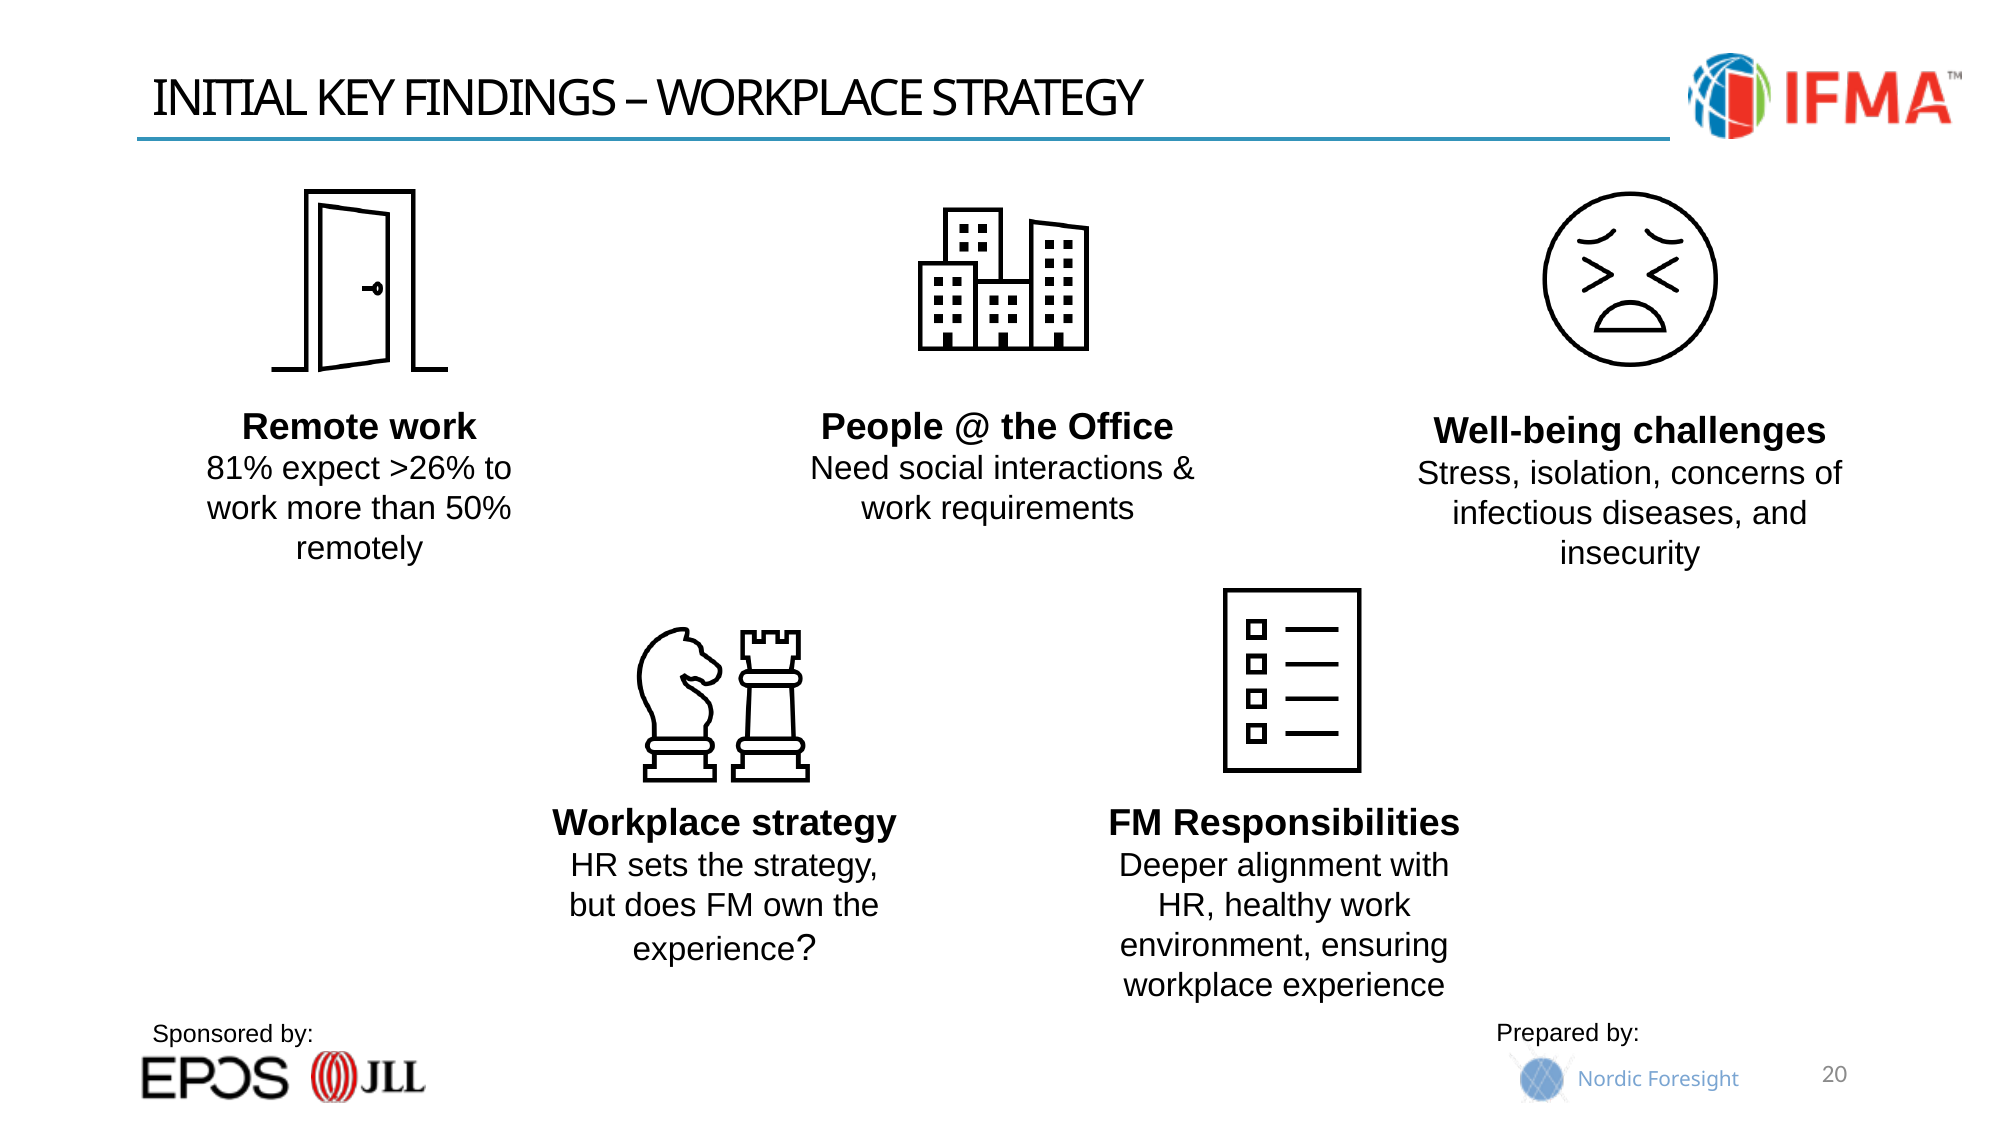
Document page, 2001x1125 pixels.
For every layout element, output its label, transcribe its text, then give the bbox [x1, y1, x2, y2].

picture [613, 595, 836, 817]
title INITIAL KEY FINDINGS – WORKPLACE STRATEGY [137, 59, 1670, 139]
picture [137, 1053, 294, 1105]
text_box FM Responsibilities Deeper alignment with HR, healthy work environment, ensuring workplace experience [1086, 790, 1483, 1011]
picture [248, 168, 471, 390]
picture [311, 1051, 426, 1103]
picture [1481, 1035, 1603, 1042]
text_box Well-being challenges Stress, isolation, concerns of infectious diseases, and insecurity [1386, 398, 1875, 579]
picture [1181, 569, 1403, 791]
text_box Workplace strategy HR sets the strategy, but does FM own the experience? [536, 790, 913, 976]
picture [1519, 168, 1741, 390]
picture [892, 168, 1114, 390]
picture [1688, 53, 1962, 139]
text_box People @ the Office Need social interactions & work requirements [793, 394, 1213, 534]
text_box Remote work 81% expect >26% to work more than 50% remotely [171, 394, 548, 574]
slide_number 20 [1412, 1042, 1863, 1103]
